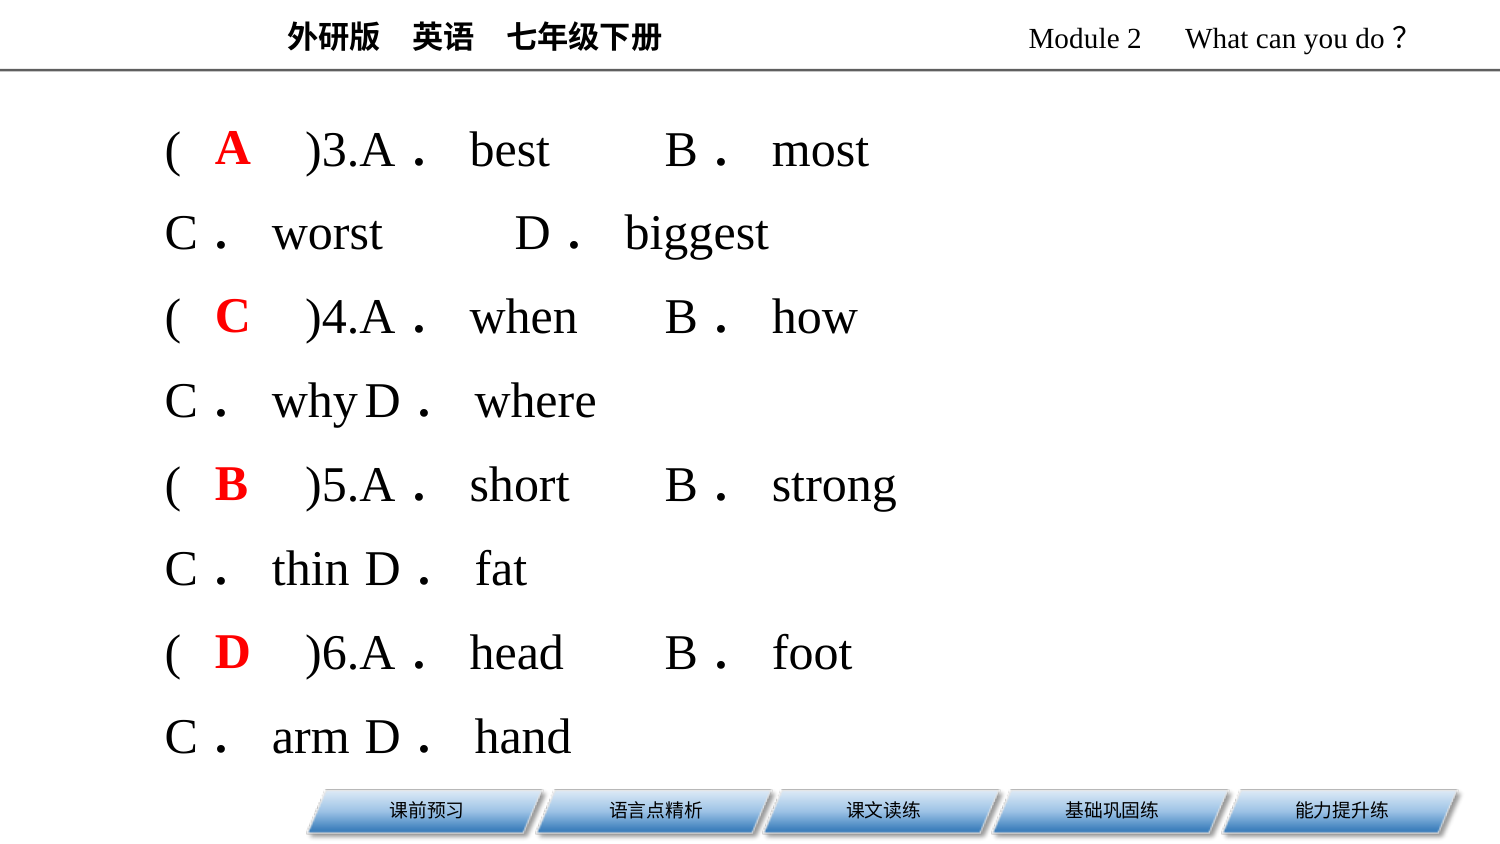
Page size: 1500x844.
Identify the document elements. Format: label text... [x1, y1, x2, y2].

picture [302, 785, 1468, 844]
list ( )3.A．best B．most C．worst D．biggest ( )4.A．when B．how C．why D．where ( )5.A．short B．strong C．thin D．fat ( )6.A．head B．foot C．arm D．hand [51, 85, 1449, 778]
text_box A C B D [203, 85, 263, 685]
